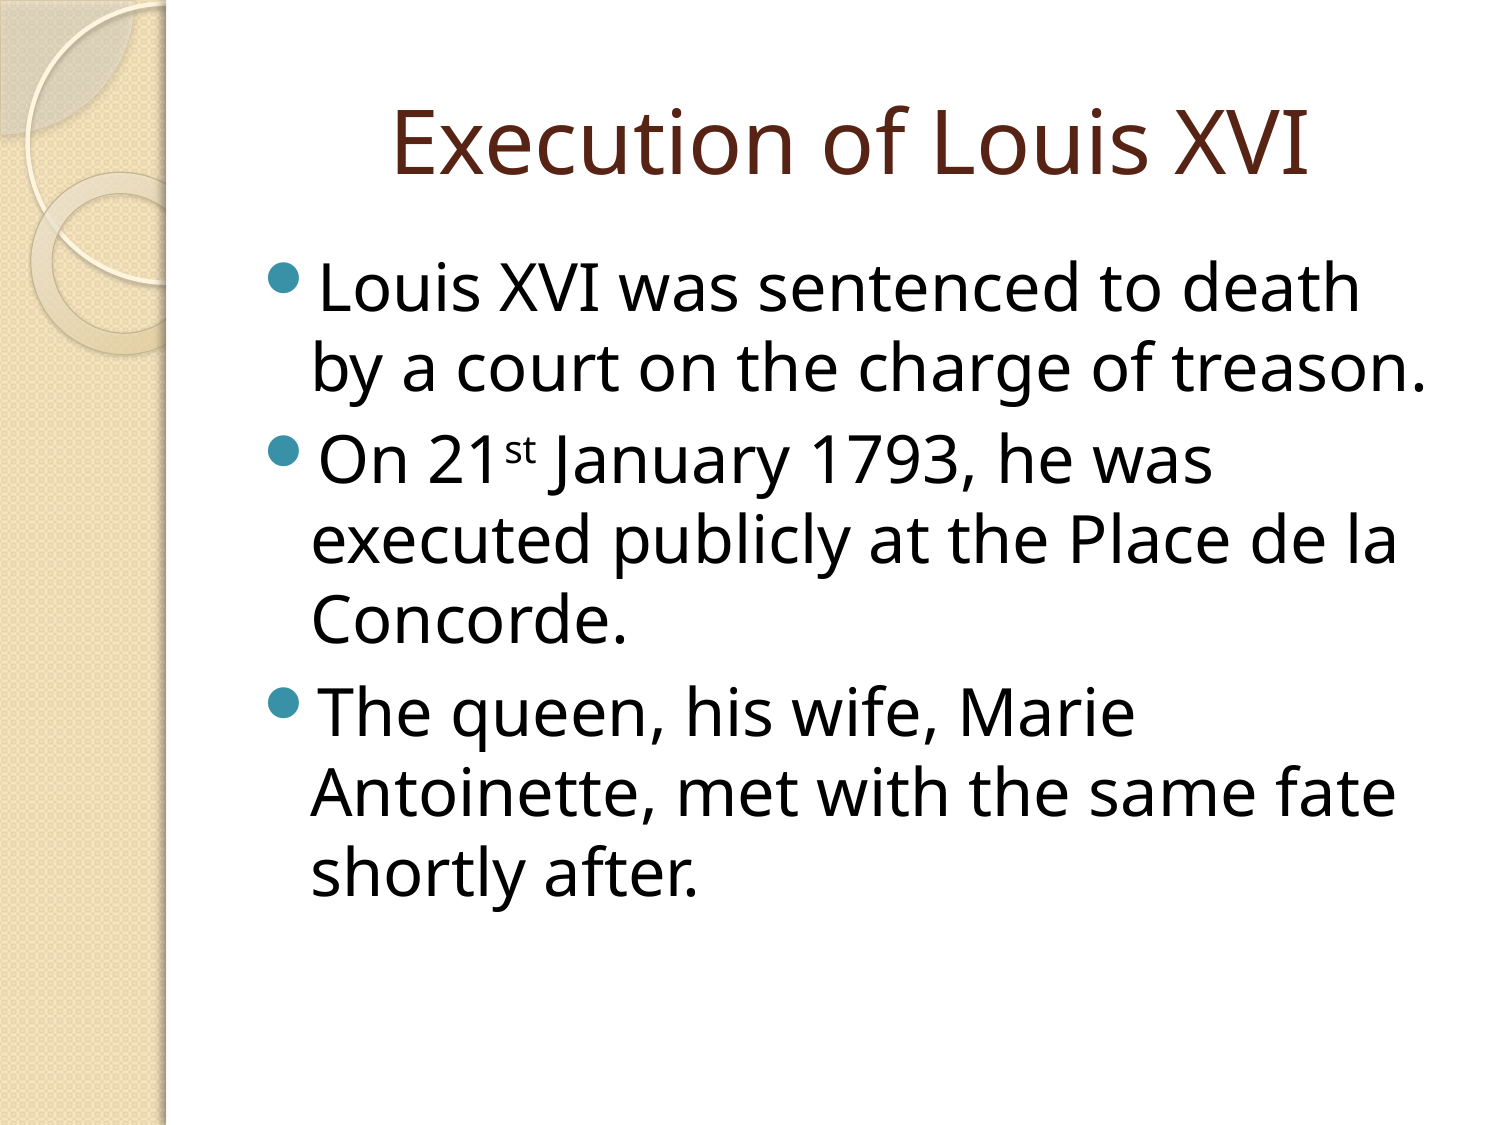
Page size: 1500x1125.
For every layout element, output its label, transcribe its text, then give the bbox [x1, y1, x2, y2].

list Louis XVI was sentenced to death by a court on the charge of treason. On 21st January 1793, he was executed publicly at the Place de la Concorde. The queen, his wife, Marie Antoinette, met with the same fate shortly after. [235, 237, 1466, 1025]
title Execution of Louis XVI [235, 45, 1466, 233]
